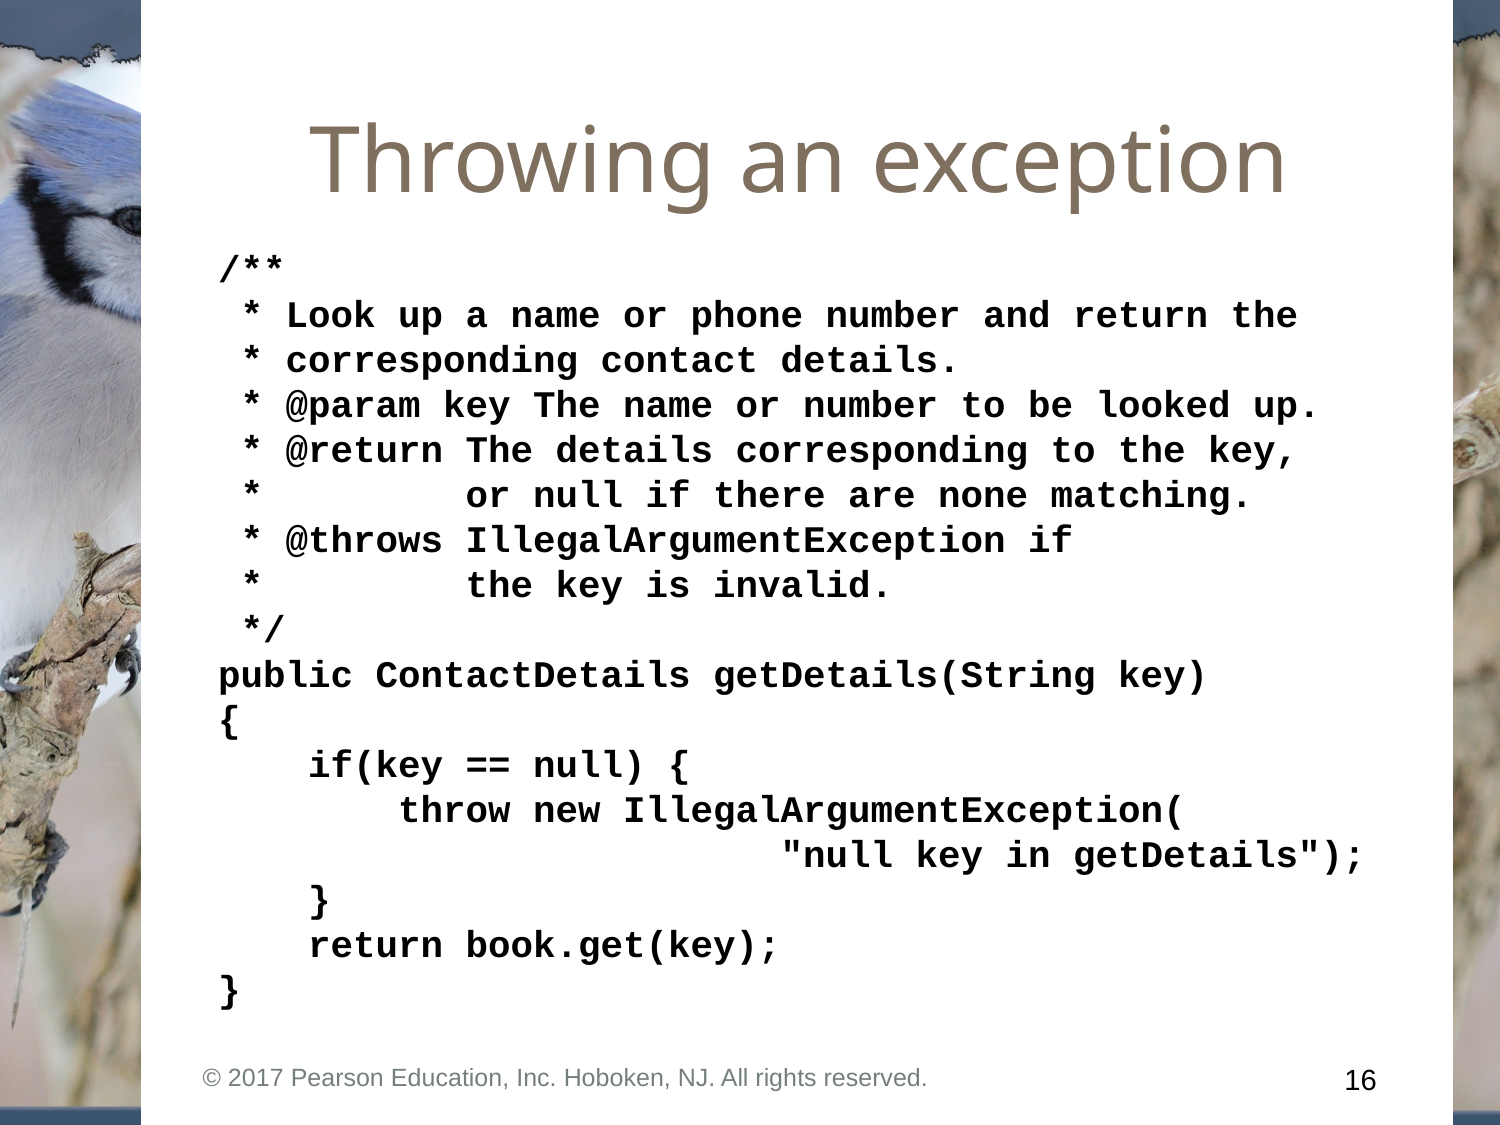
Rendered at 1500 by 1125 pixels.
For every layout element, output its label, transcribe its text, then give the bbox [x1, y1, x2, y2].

picture [1453, 0, 1500, 1125]
title Throwing an exception [162, 62, 1438, 250]
text_box /** * Look up a name or phone number and return the * corresponding contact details. * @param key The name or number to be looked up. * @return The details corresponding to the key, * or null if there are none matching. * @throws IllegalArgumentException if * the key is invalid. */ public ContactDetails getDetails(String key) { if(key == null) { throw new IllegalArgumentException( "null key in getDetails"); } return book.get(key); } [203, 237, 1381, 1018]
footer © 2017 Pearson Education, Inc. Hoboken, NJ. All rights reserved. [187, 1054, 1325, 1105]
picture [0, 0, 141, 1125]
